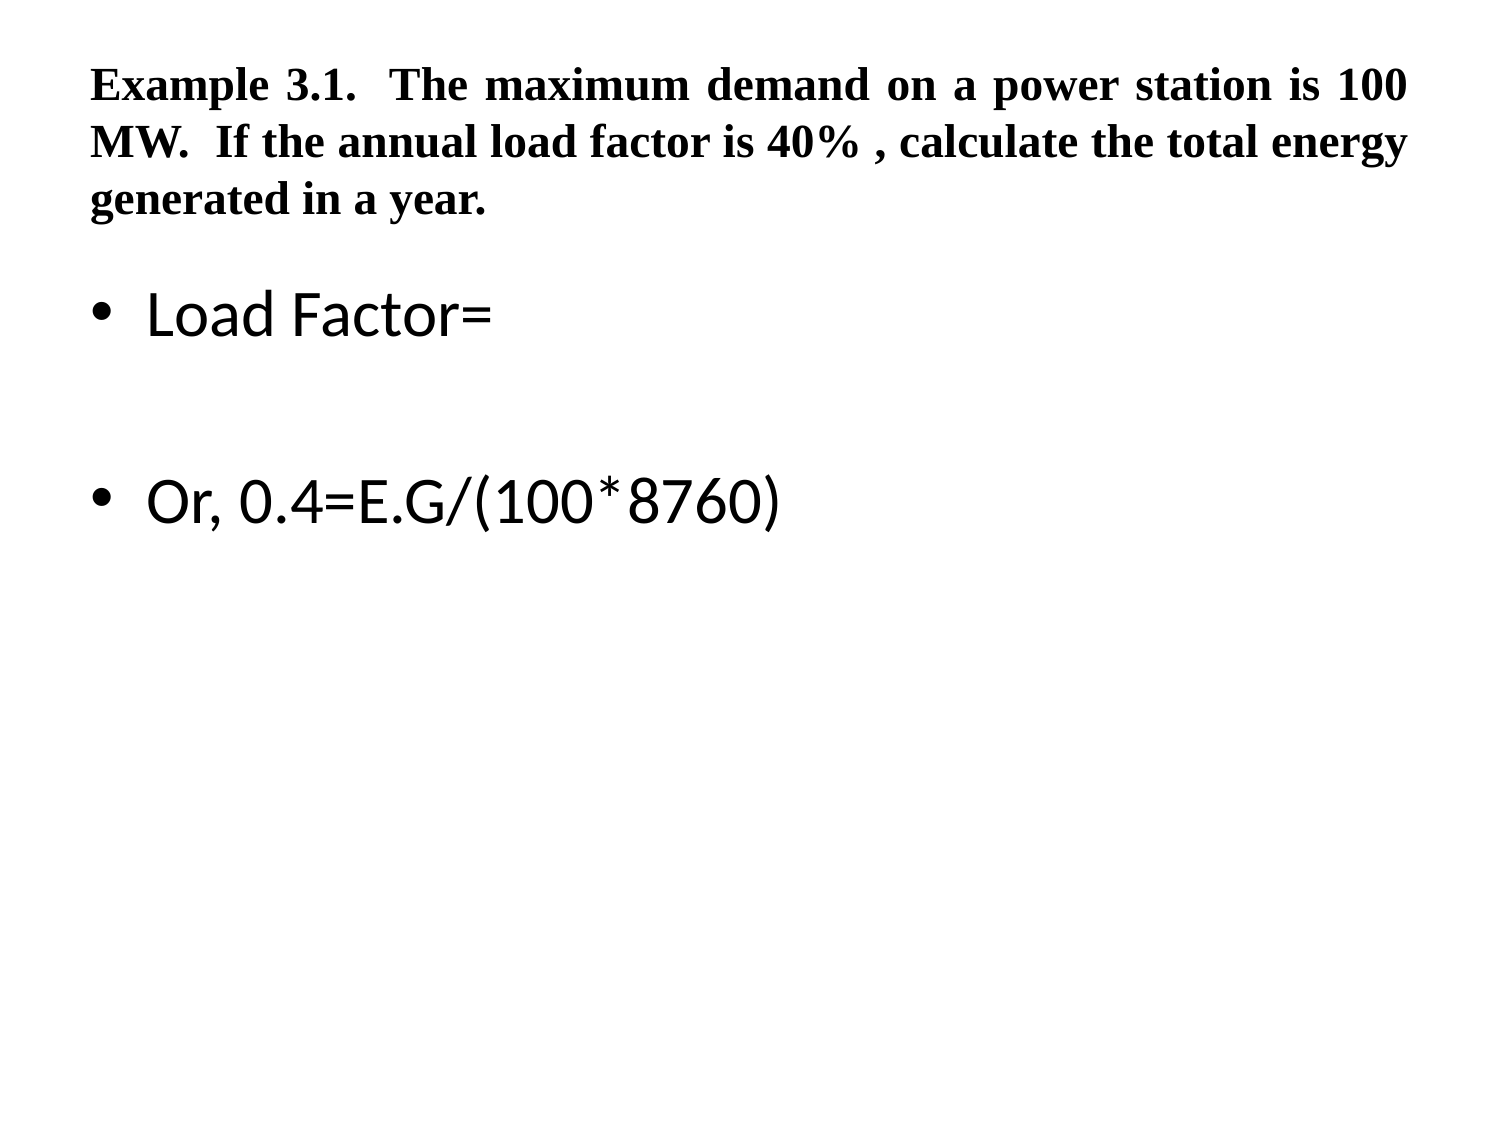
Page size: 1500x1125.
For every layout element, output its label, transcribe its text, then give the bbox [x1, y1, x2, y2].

title Example 3.1. The maximum demand on a power station is 100 MW. If the annual load factor is 40% , calculate the total energy generated in a year. [75, 45, 1425, 233]
